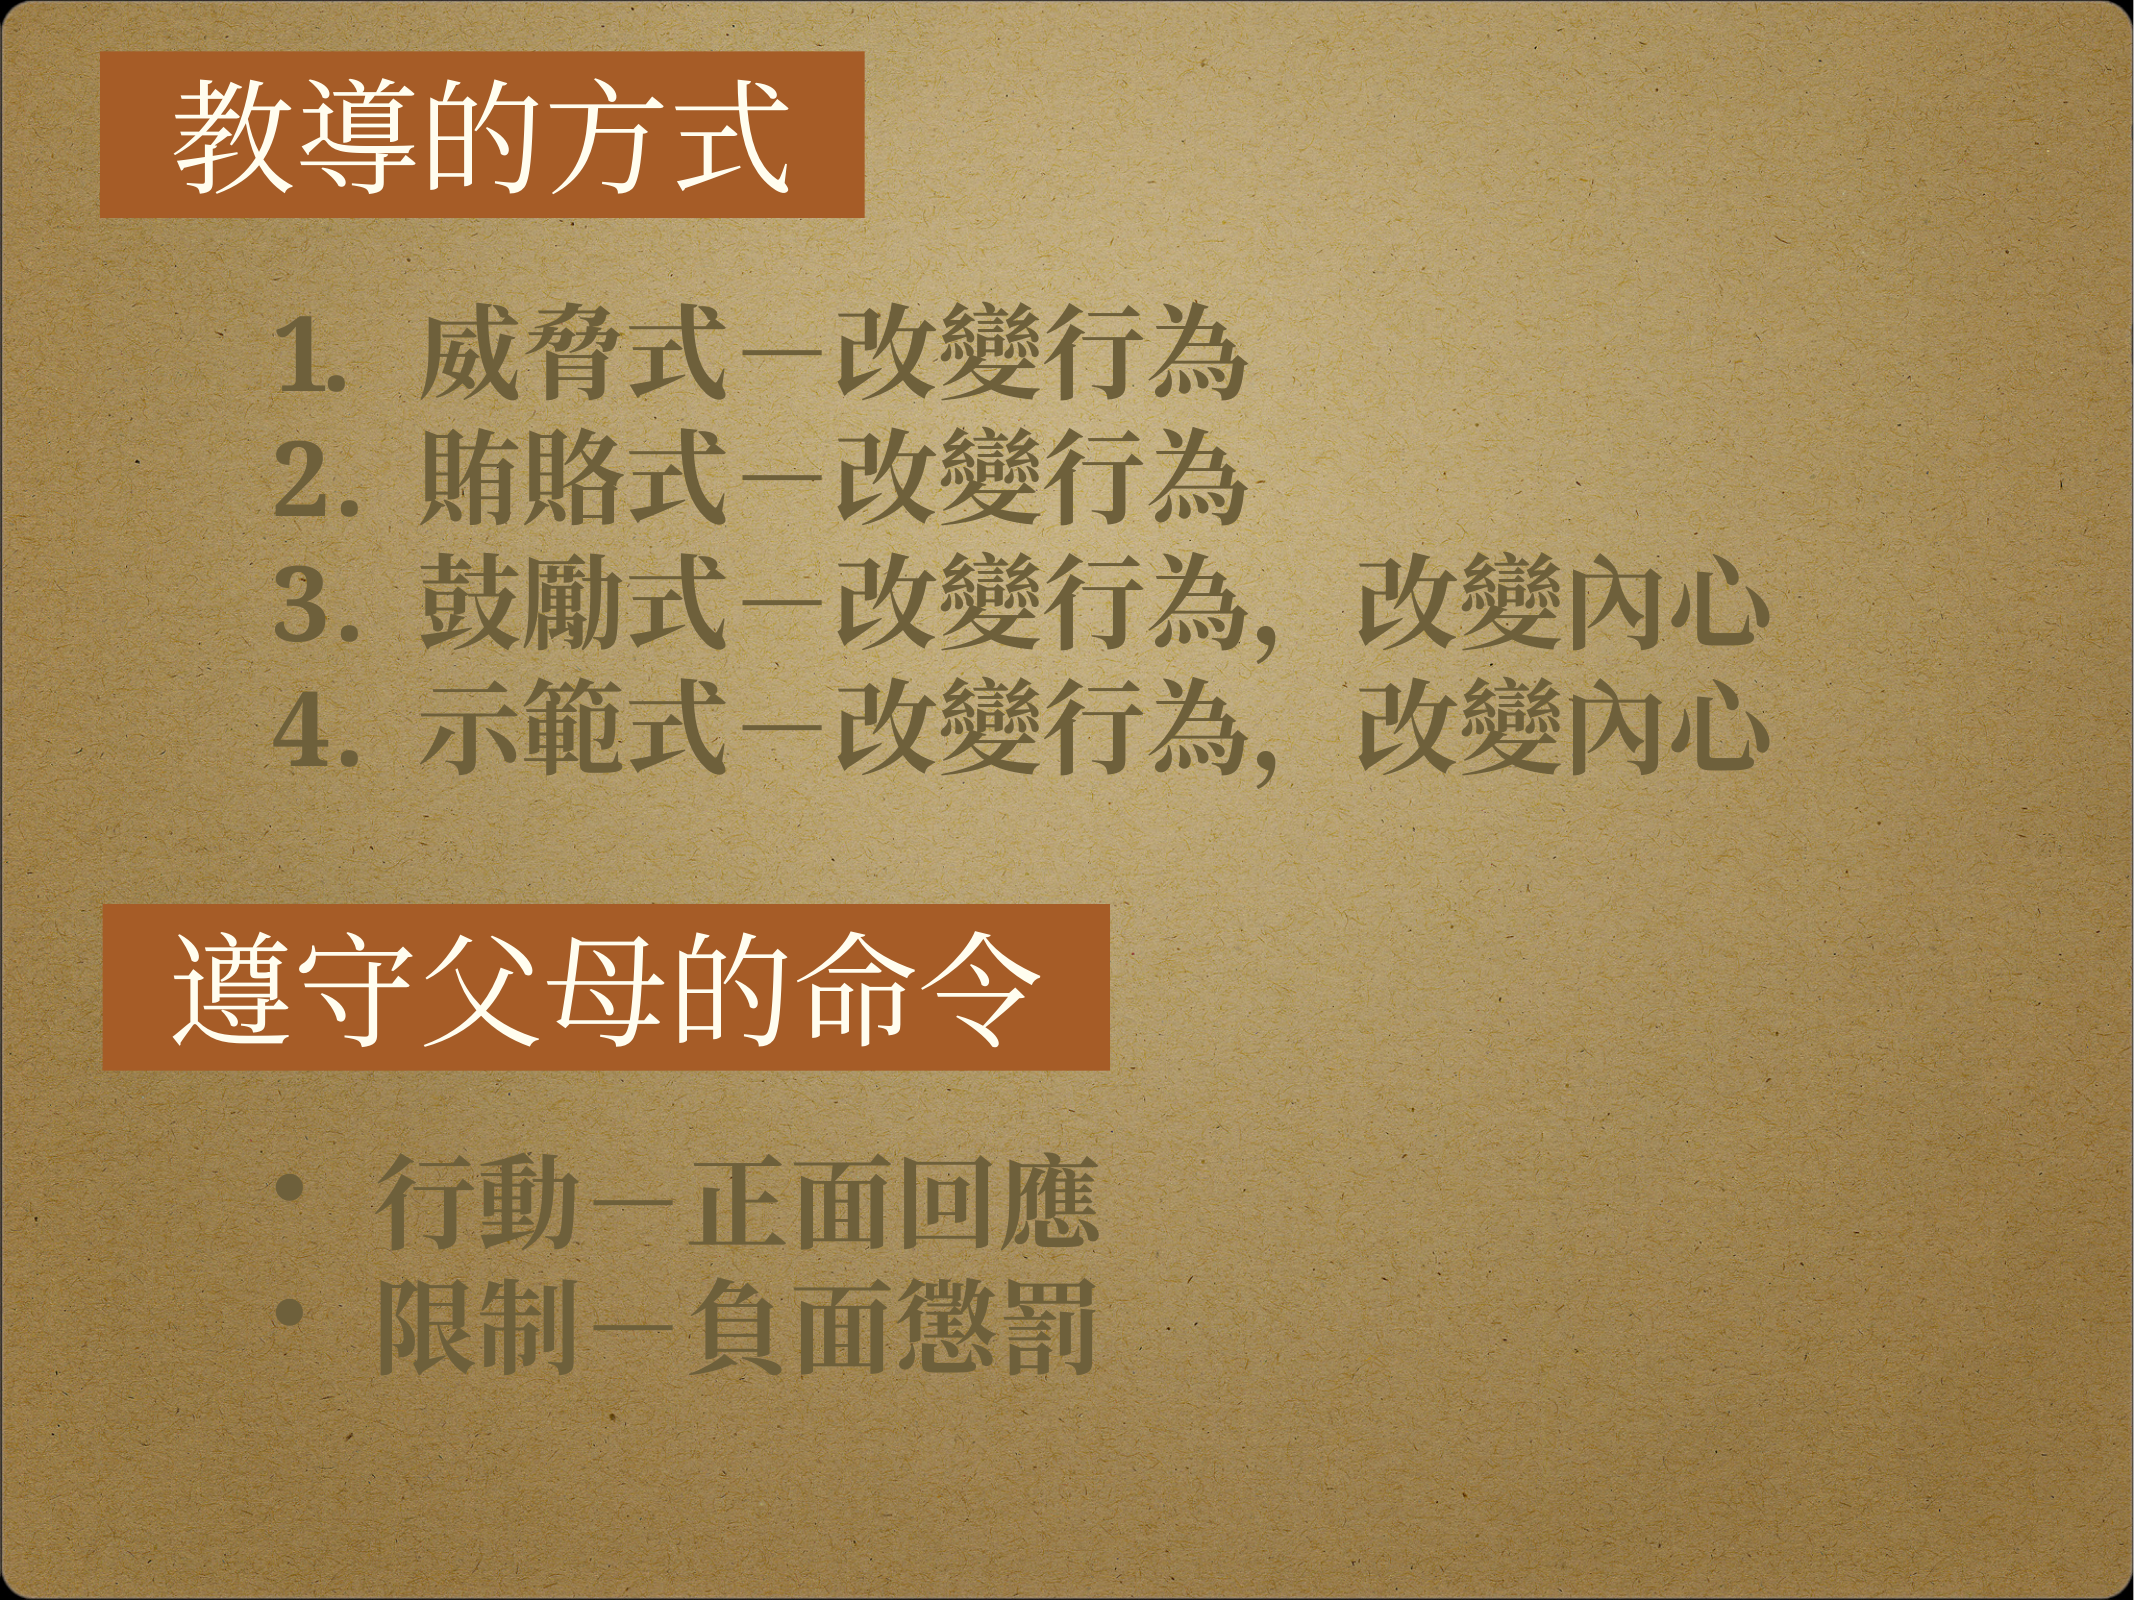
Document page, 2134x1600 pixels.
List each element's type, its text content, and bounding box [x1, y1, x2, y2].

text_box 行動－正面回應 限制－負面懲罰 [263, 1128, 2091, 1396]
picture [0, 0, 2134, 1600]
text_box 威脅式－改變行為 賄賂式－改變行為 鼓勵式－改變行為，改變內心 示範式－改變行為，改變內心 [264, 279, 1804, 796]
text_box 遵守父母的命令 [102, 904, 1110, 1071]
text_box 教導的方式 [100, 51, 865, 218]
